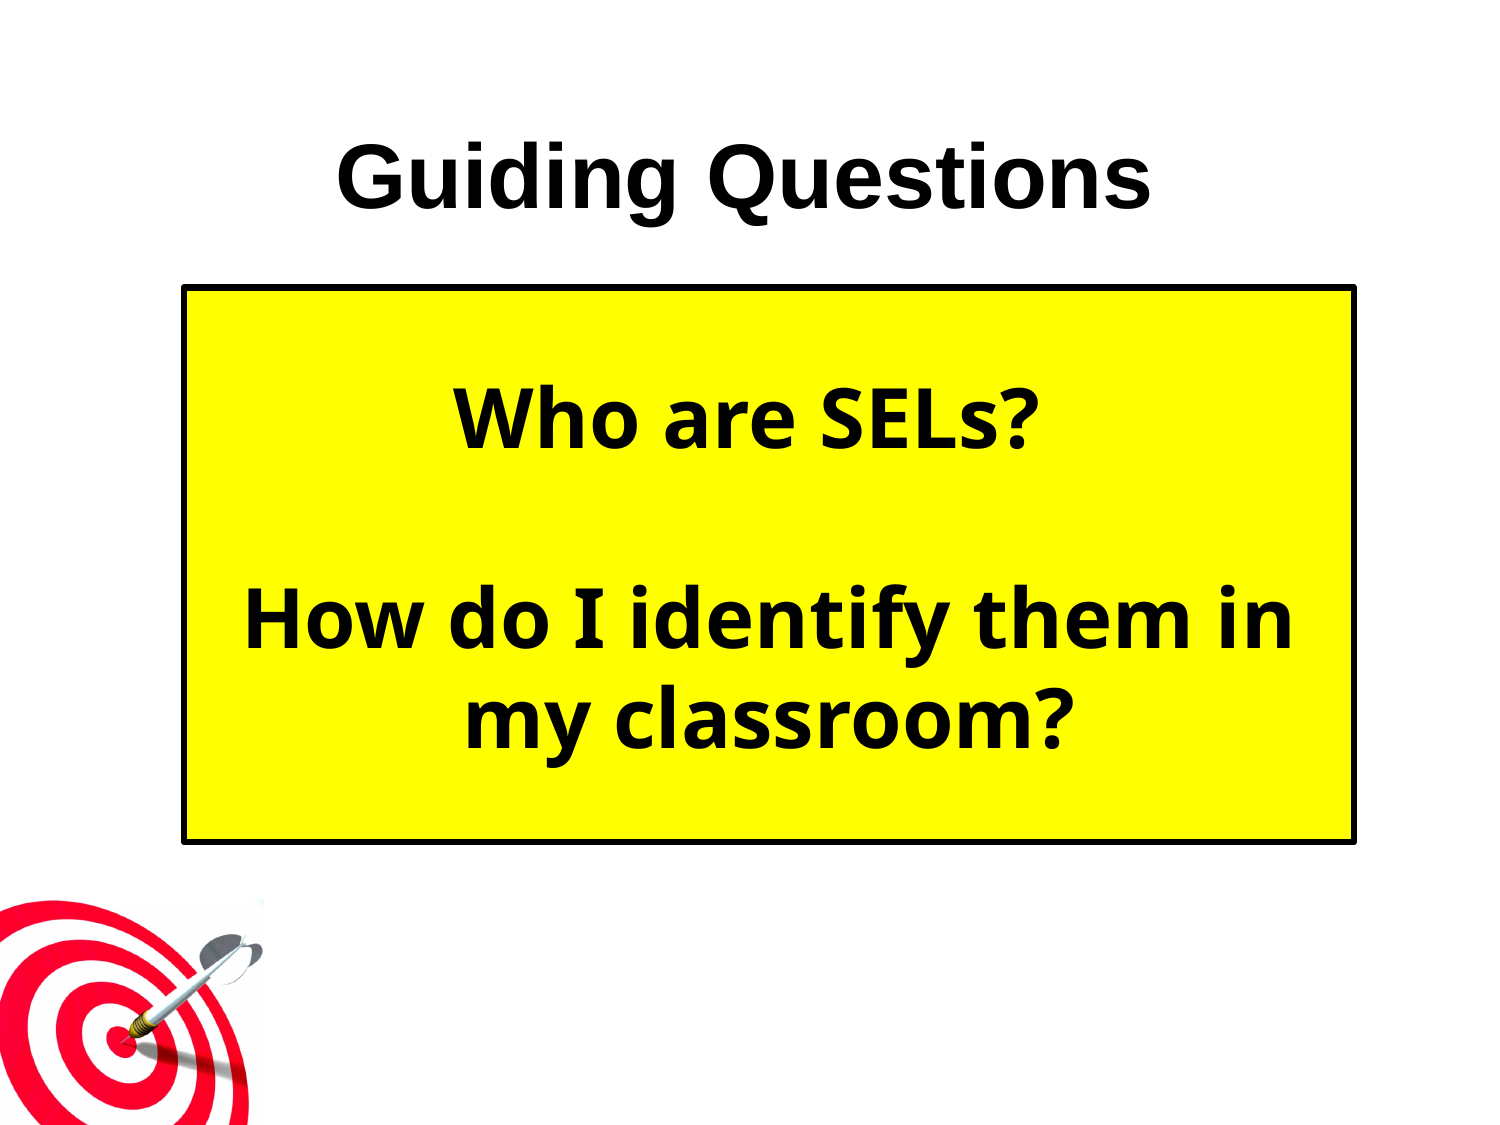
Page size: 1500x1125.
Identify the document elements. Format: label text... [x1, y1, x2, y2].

text_box Who are SELs? How do I identify them in my classroom? [183, 287, 1355, 843]
picture [0, 899, 264, 1125]
text_box Guiding Questions [320, 109, 1171, 235]
